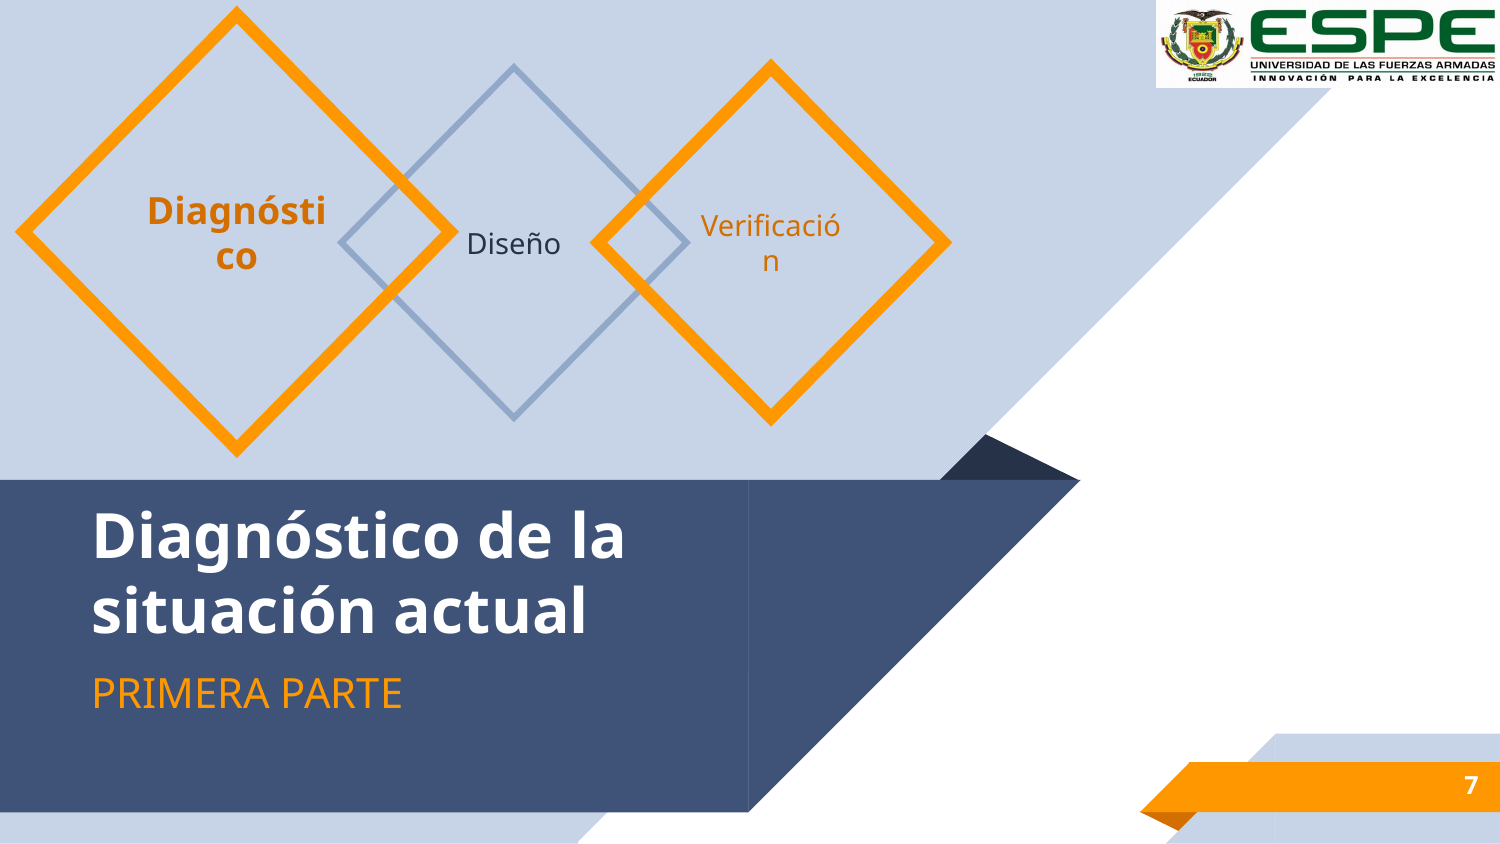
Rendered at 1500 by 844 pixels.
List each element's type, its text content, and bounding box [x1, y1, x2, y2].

picture [1156, 0, 1500, 88]
subtitle PRIMERA PARTE [76, 652, 748, 781]
text_box Diagnóstico [23, 14, 451, 450]
text_box Verificación [598, 67, 944, 418]
title Diagnóstico de la situación actual [76, 470, 748, 652]
text_box Diseño [391, 67, 642, 418]
slide_number 7 [1249, 760, 1494, 813]
